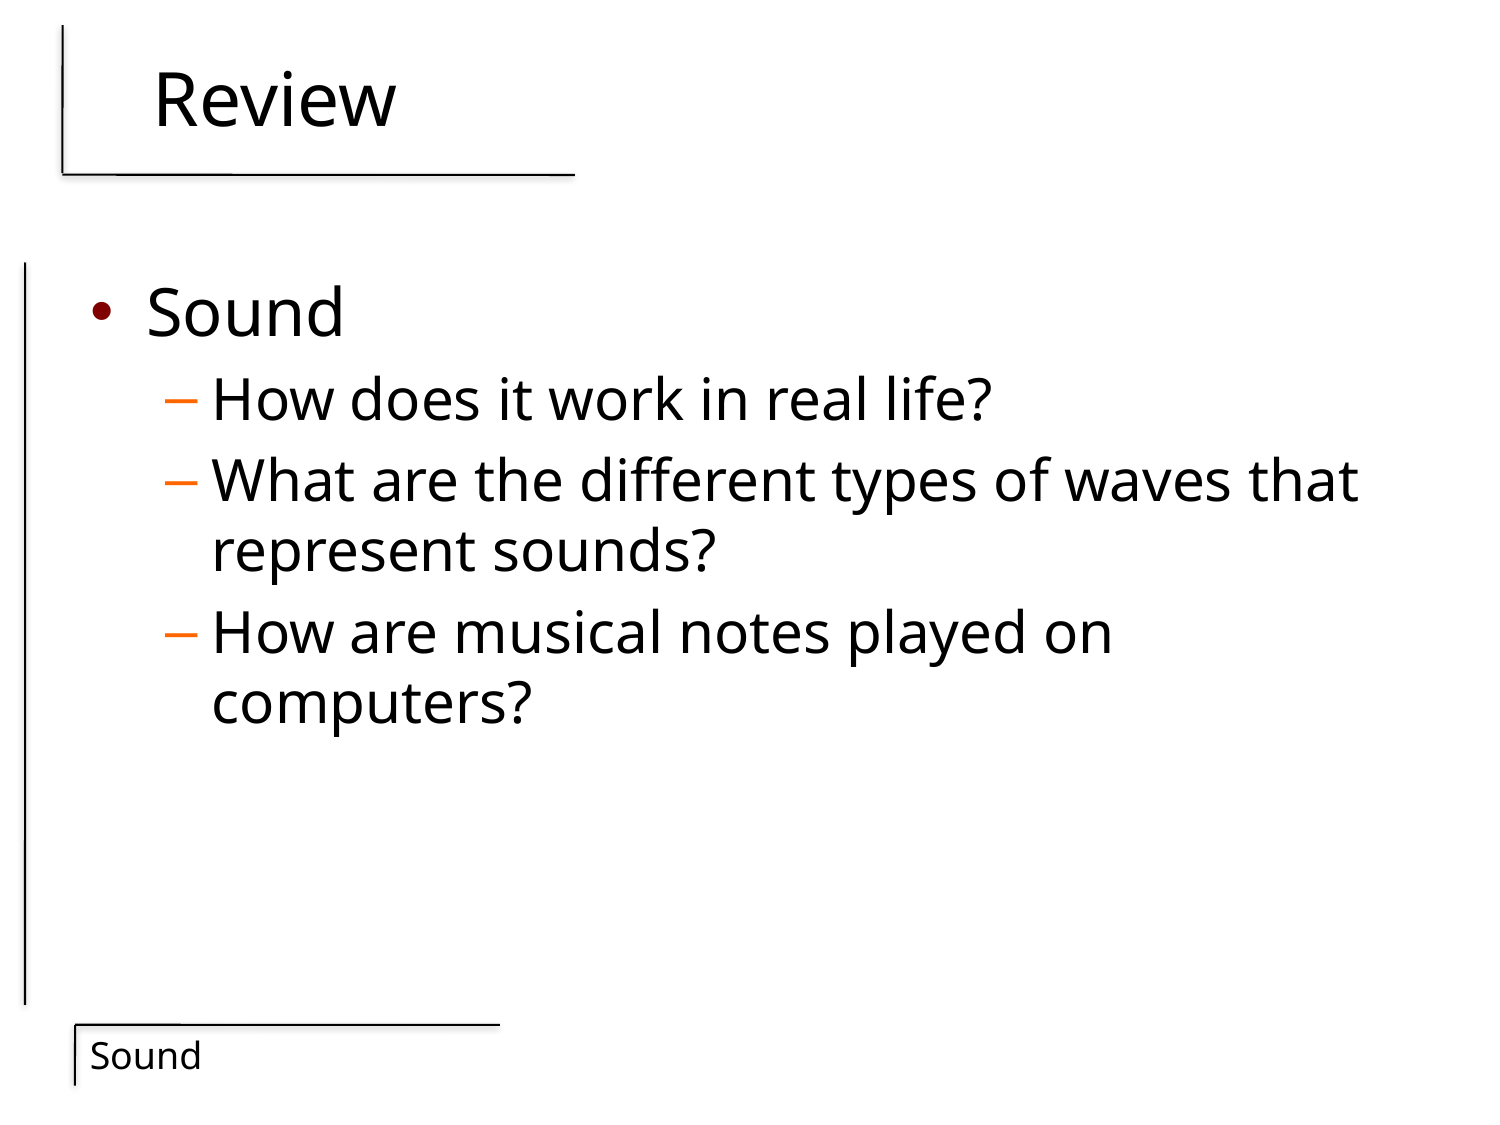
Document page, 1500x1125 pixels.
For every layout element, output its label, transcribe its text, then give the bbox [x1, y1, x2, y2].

title Review [75, 24, 475, 168]
list Sound How does it work in real life? What are the different types of waves that represent sounds? How are musical notes played on computers? [75, 262, 1425, 1005]
